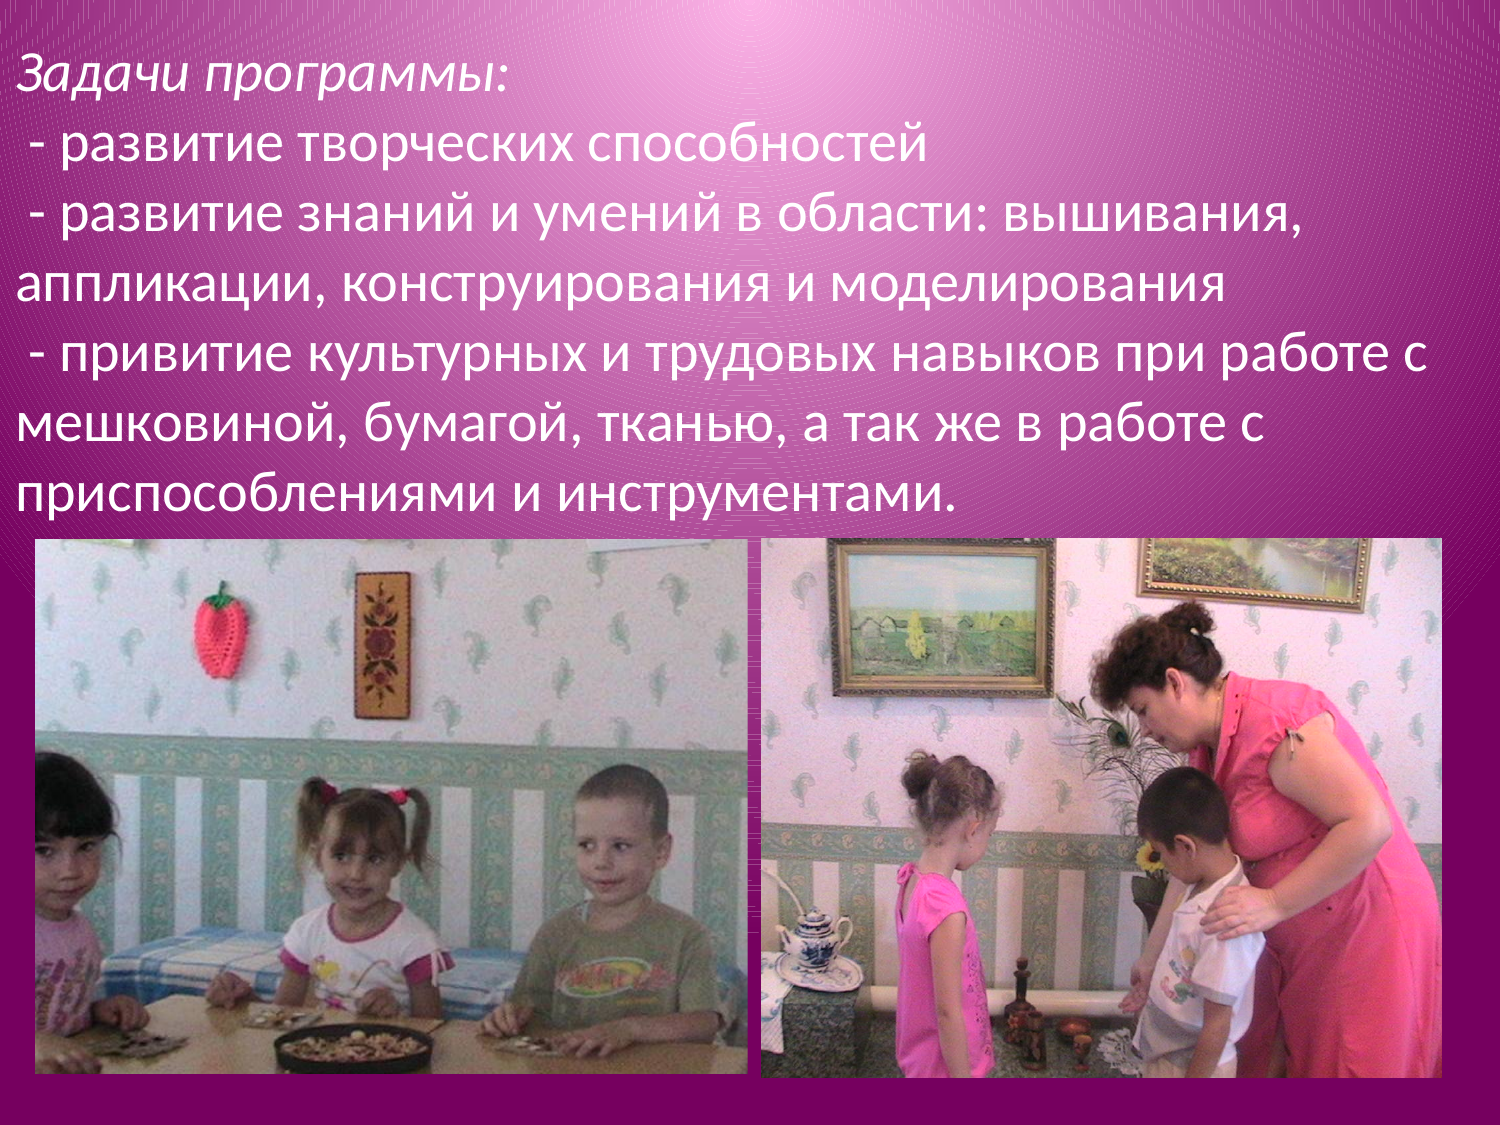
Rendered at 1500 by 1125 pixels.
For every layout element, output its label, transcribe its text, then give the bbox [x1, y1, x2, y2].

picture [761, 538, 1442, 1079]
text_box Задачи программы: - развитие творческих способностей - развитие знаний и умений в области: вышивания, аппликации, конструирования и моделирования - привитие культурных и трудовых навыков при работе с мешковиной, бумагой, тканью, а так же в работе с приспособлениями и инструментами. [0, 25, 1500, 531]
picture [34, 538, 748, 1074]
